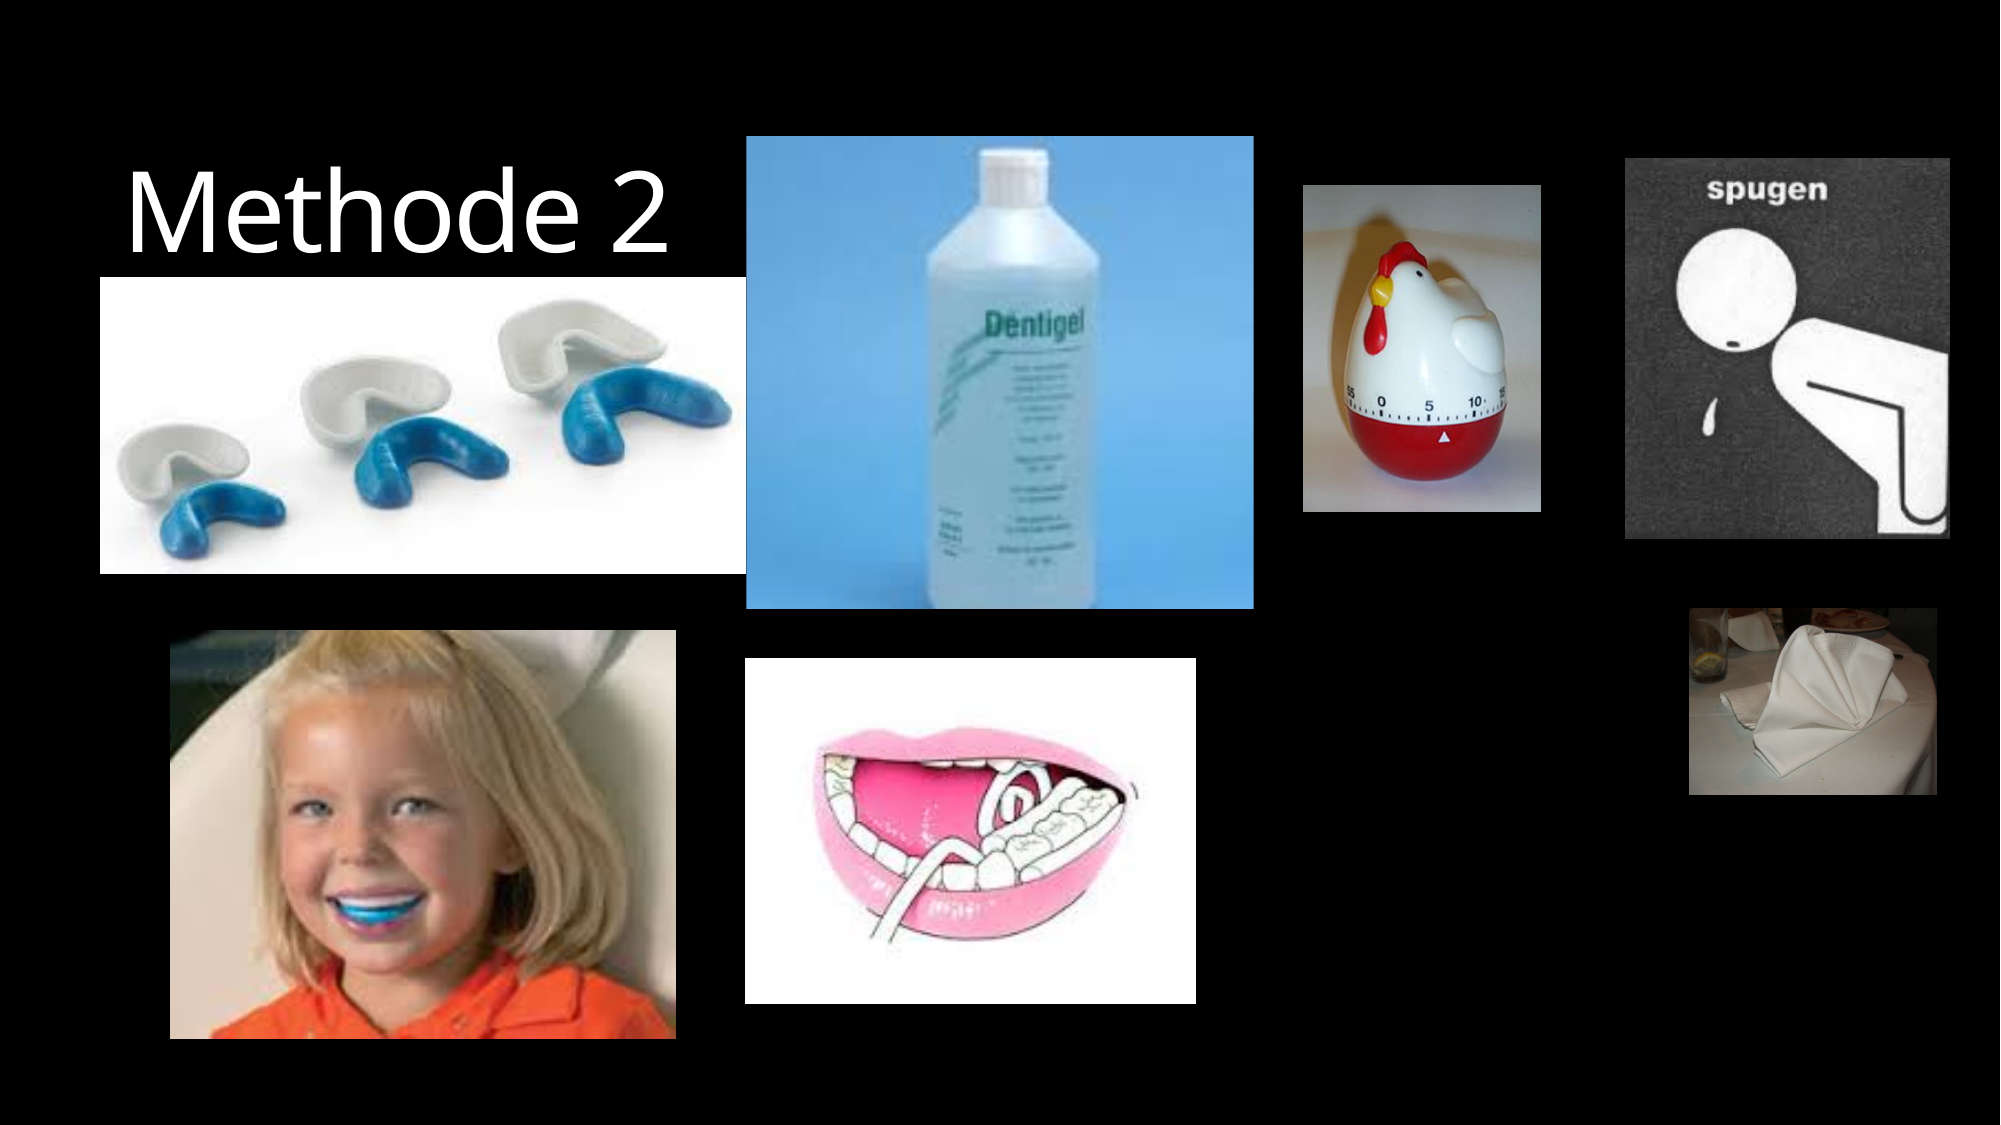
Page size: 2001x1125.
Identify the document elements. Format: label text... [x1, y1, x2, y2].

picture [100, 136, 1254, 609]
picture [745, 658, 1197, 1004]
picture [1689, 608, 1937, 795]
picture [170, 630, 676, 1039]
title Methode 2 [107, 81, 1875, 354]
picture [1303, 185, 1541, 512]
picture [1625, 158, 1950, 539]
